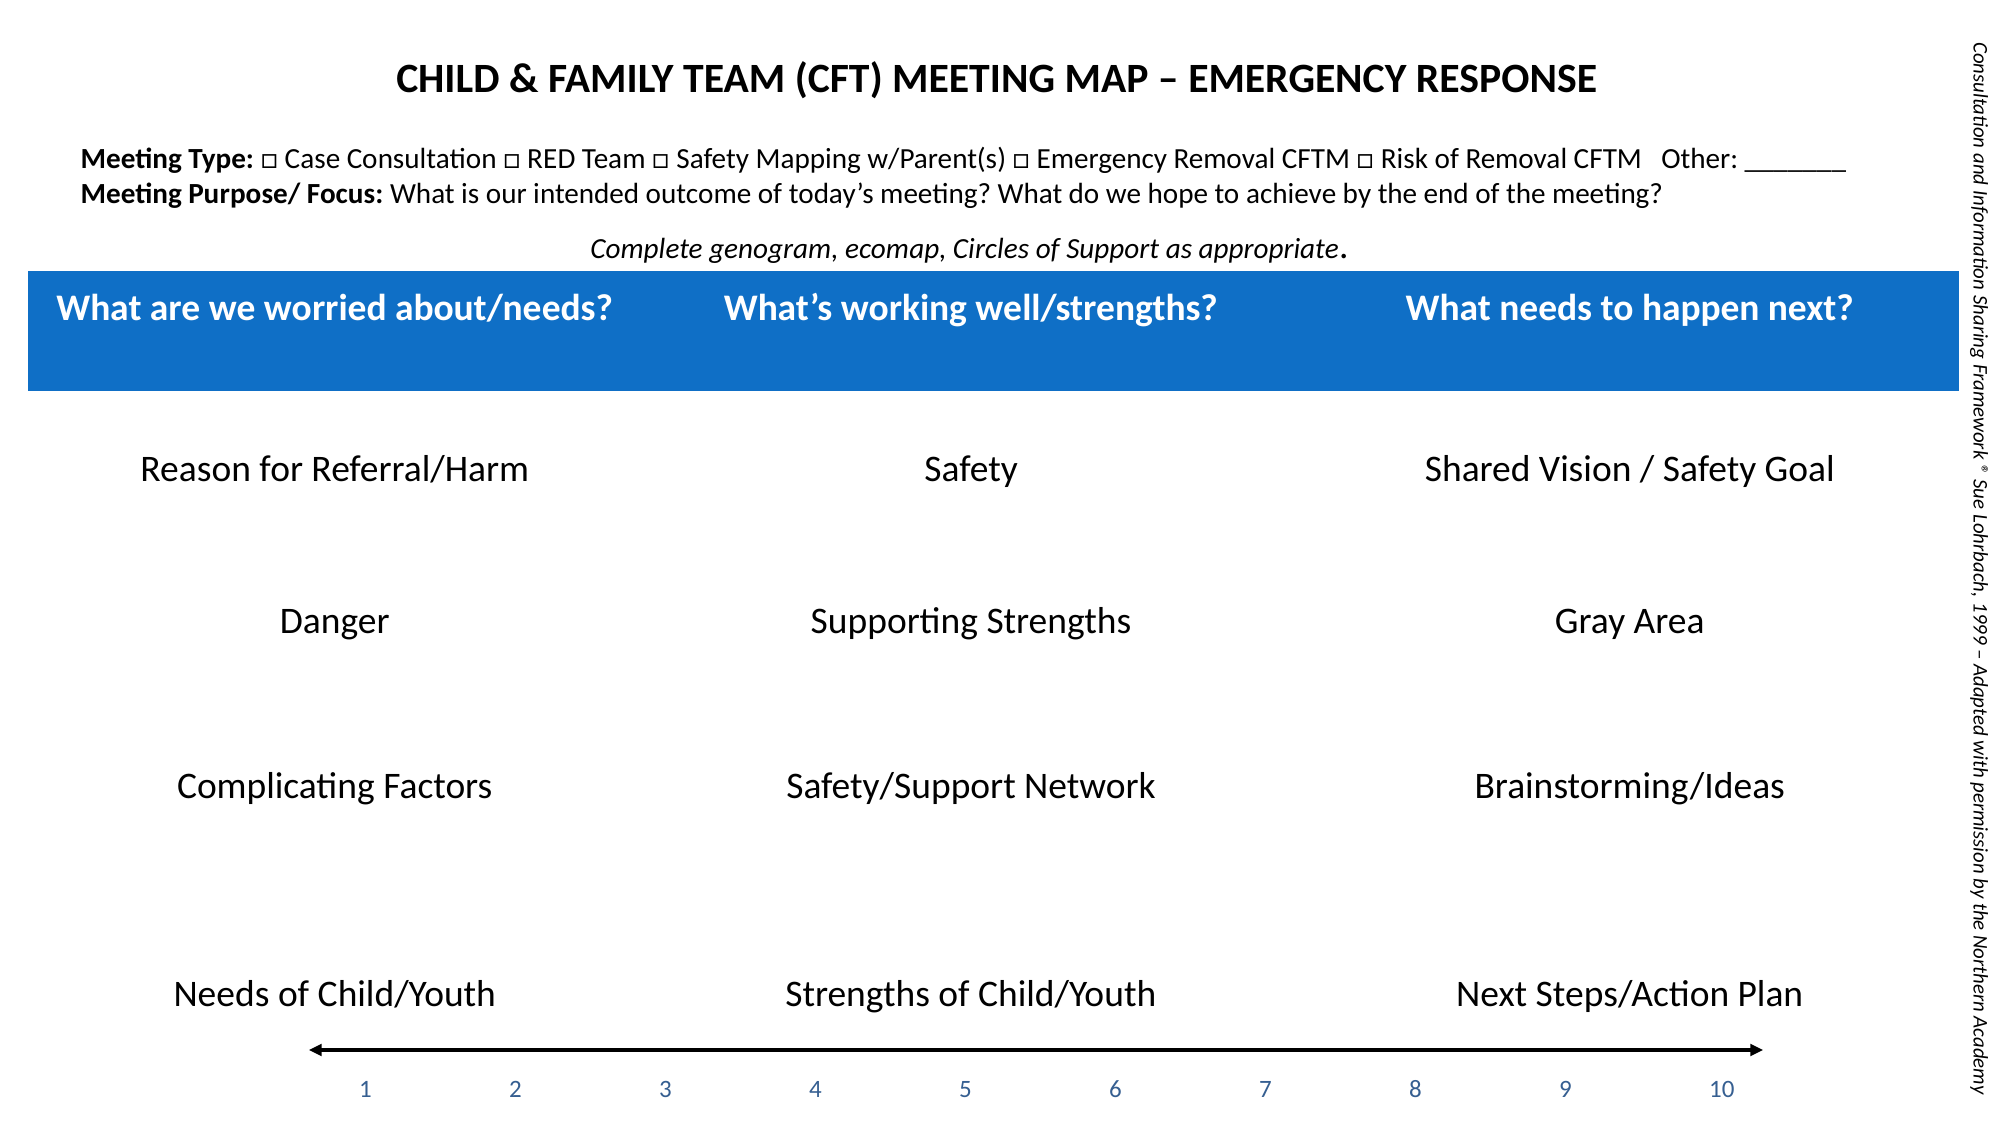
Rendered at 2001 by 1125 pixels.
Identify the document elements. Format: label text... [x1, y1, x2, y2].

table_cell Needs of Child/Youth [28, 879, 642, 1110]
table_cell Supporting Strengths [642, 548, 1301, 694]
table_cell Danger [28, 548, 642, 694]
table_cell Brainstorming/Ideas [1301, 694, 1959, 879]
text_box Complete genogram, ecomap, Circles of Support as appropriate. [157, 206, 1783, 274]
text_box CHILD & FAMILY TEAM (CFT) MEETING MAP – EMERGENCY RESPONSE [184, 35, 1810, 109]
table_header What are we worried about/needs? [28, 271, 642, 391]
table_cell Shared Vision / Safety Goal [1301, 391, 1959, 548]
table_cell Next Steps/Action Plan [1301, 879, 1959, 1110]
table_header What needs to happen next? [1301, 271, 1959, 391]
table_cell Complicating Factors [28, 694, 642, 879]
table_cell Reason for Referral/Harm [28, 391, 642, 548]
text_box Meeting Type: □ Case Consultation □ RED Team □ Safety Mapping w/Parent(s) □ Emergency Removal CFTM □ Risk of Removal CFTM Other: _______ Meeting Purpose/ Focus: What is our intended outcome of today’s meeting? What do we hope to achieve by the end of the meeting? [65, 132, 1941, 217]
table_header What’s working well/strengths? [642, 274, 1301, 391]
table_cell Safety [642, 391, 1301, 548]
table_cell Strengths of Child/Youth [642, 879, 1301, 1049]
table_cell Strengths of Child/Youth [642, 1051, 1301, 1110]
table_cell Safety/Support Network [642, 694, 1301, 879]
table_cell Gray Area [1301, 548, 1959, 694]
text_box Consultation and Information Sharing Framework ® Sue Lohrbach, 1999 – Adapted with permission by the Northern Academy [1962, 0, 2000, 1125]
